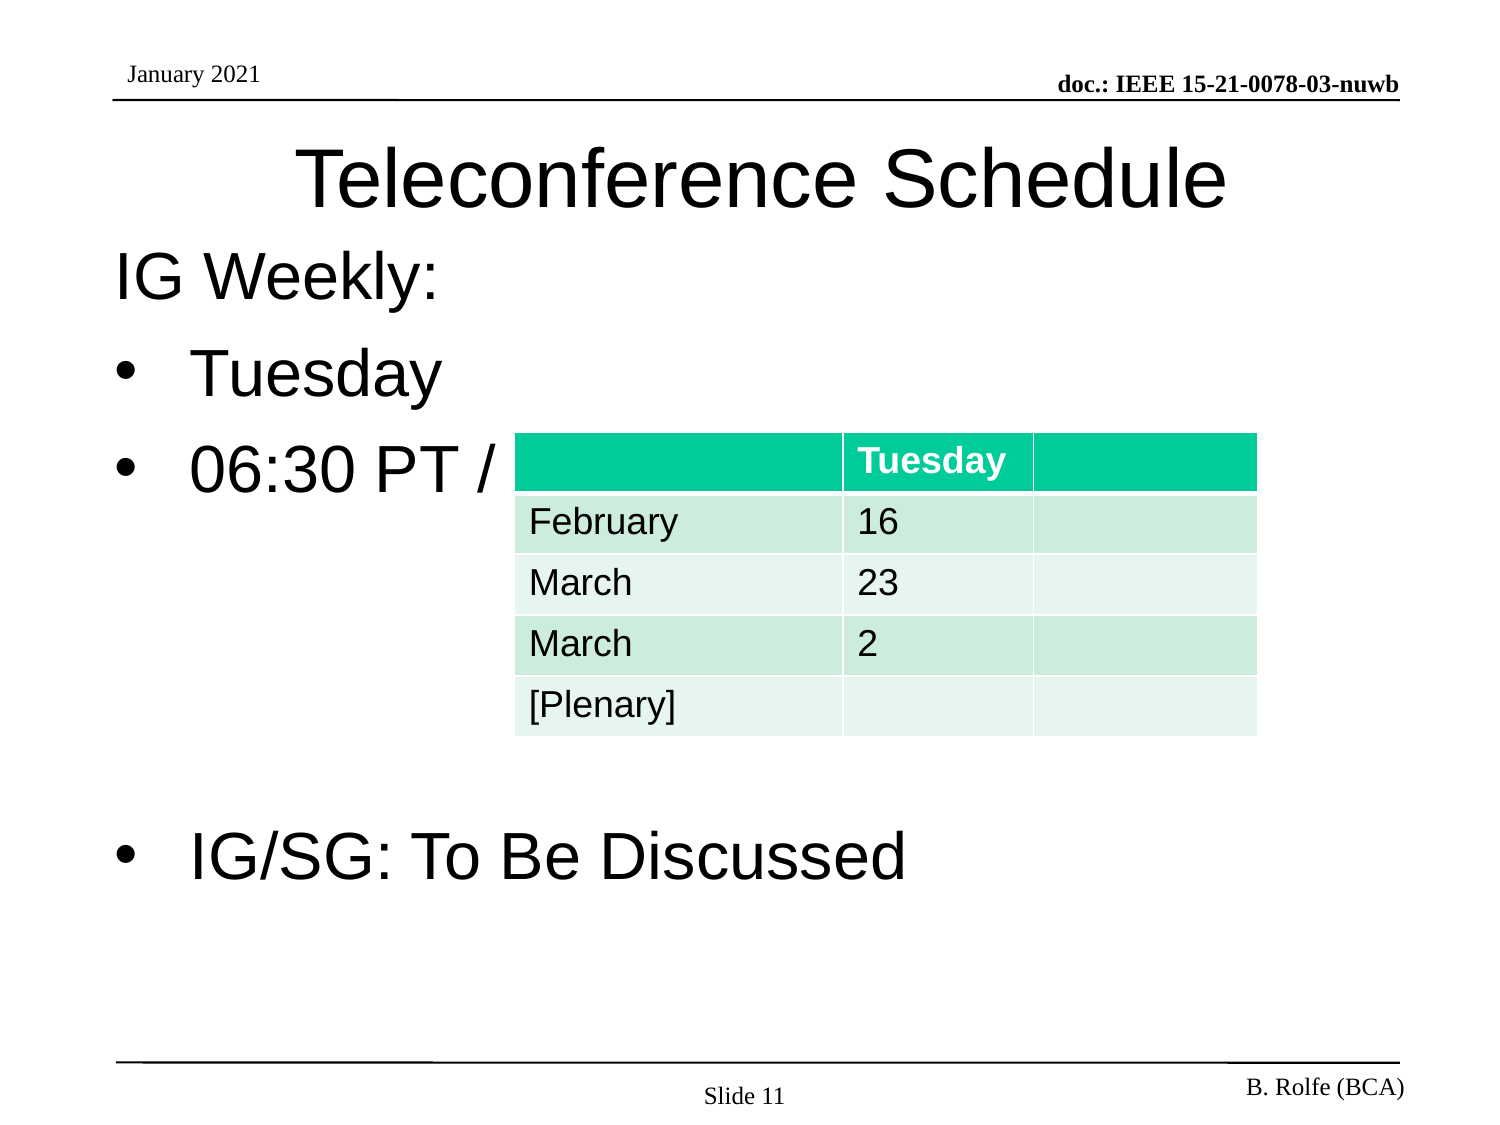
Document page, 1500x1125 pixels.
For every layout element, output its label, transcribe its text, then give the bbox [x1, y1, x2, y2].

table_header Tuesday [844, 433, 1033, 491]
title Teleconference Schedule [125, 112, 1399, 237]
table_header [515, 433, 842, 491]
table_cell [1034, 616, 1257, 675]
table_cell [1034, 677, 1257, 736]
table_cell 2 [844, 616, 1033, 675]
table_header [1034, 433, 1257, 491]
table_cell March [515, 616, 842, 675]
table_cell [1034, 496, 1257, 553]
table_cell [1034, 555, 1257, 614]
table_cell 16 [844, 496, 1033, 553]
slide_number Slide 11 [690, 1075, 799, 1115]
table_cell March [515, 555, 842, 614]
table_cell 23 [844, 555, 1033, 614]
table_cell February [515, 496, 842, 553]
table_cell [Plenary] [515, 677, 842, 736]
table_cell [844, 677, 1033, 736]
list IG Weekly: Tuesday 06:30 PT / 09:30 ET IG/SG: To Be Discussed [99, 224, 1374, 1035]
